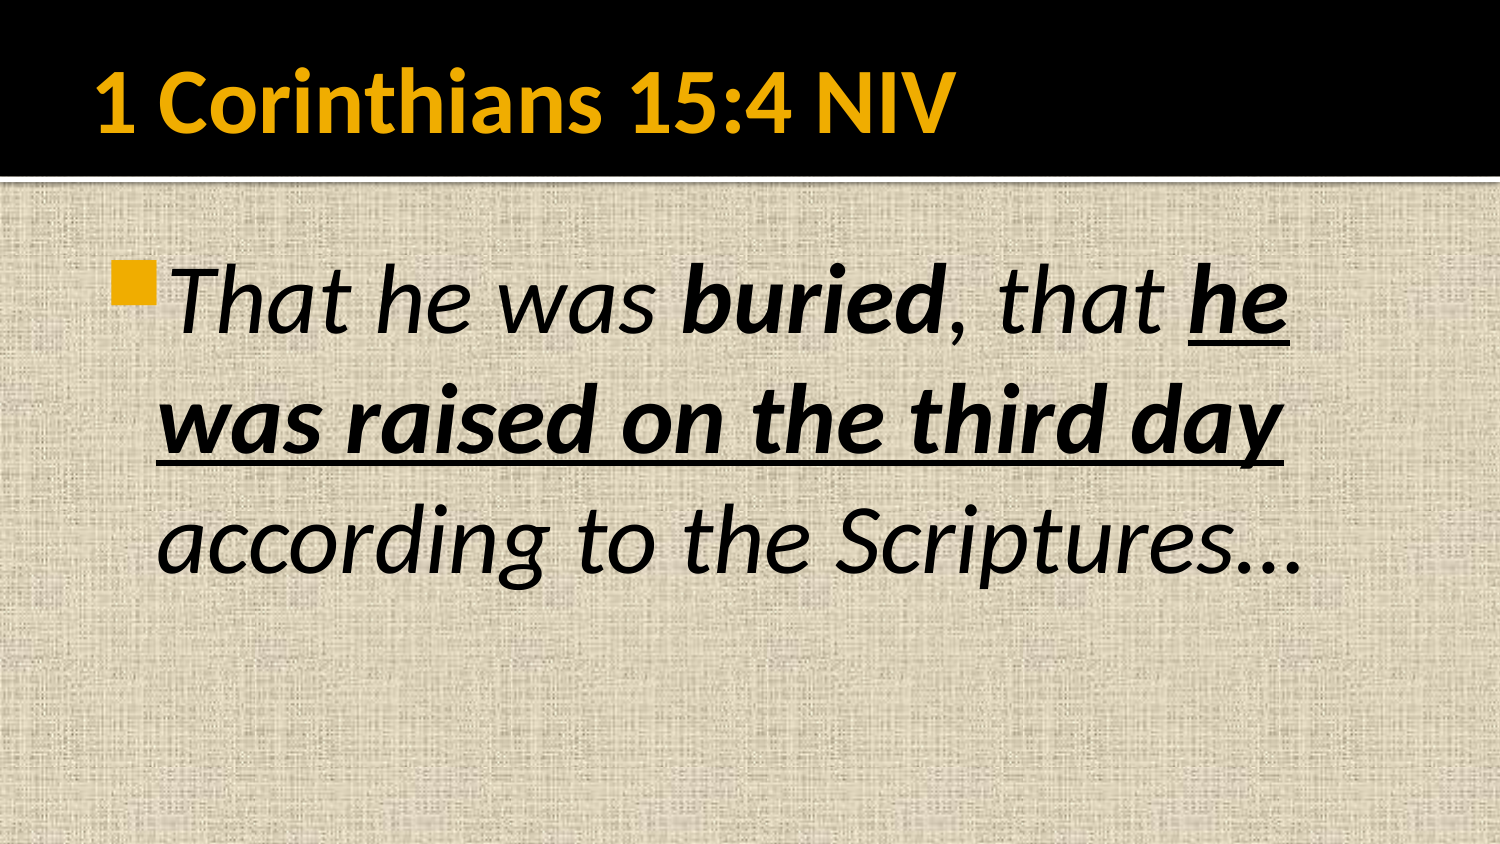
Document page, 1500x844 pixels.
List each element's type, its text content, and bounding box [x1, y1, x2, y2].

list That he was buried, that he was raised on the third day according to the Scriptures… [75, 218, 1425, 788]
picture [0, 183, 1500, 844]
title 1 Corinthians 15:4 NIV [75, 19, 1425, 174]
